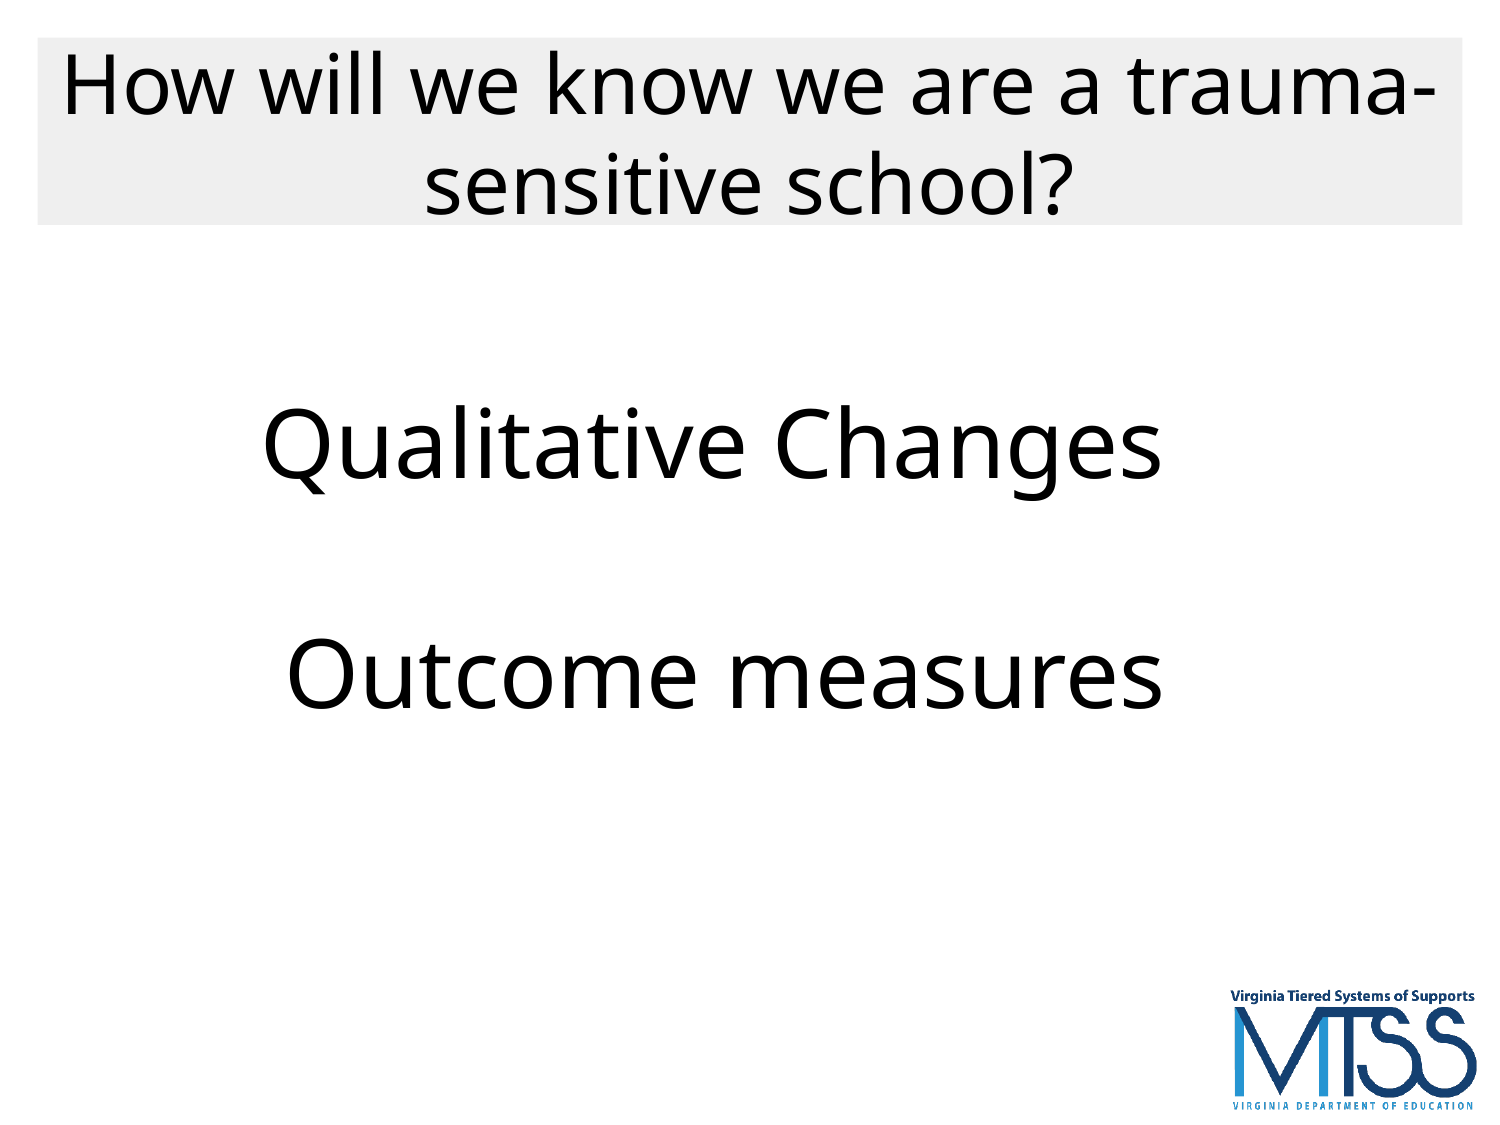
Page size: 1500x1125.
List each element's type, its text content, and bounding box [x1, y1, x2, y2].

text_box Qualitative Changes Outcome measures [50, 367, 1401, 916]
picture [1224, 985, 1481, 1115]
title How will we know we are a trauma-sensitive school? [36, 36, 1464, 227]
